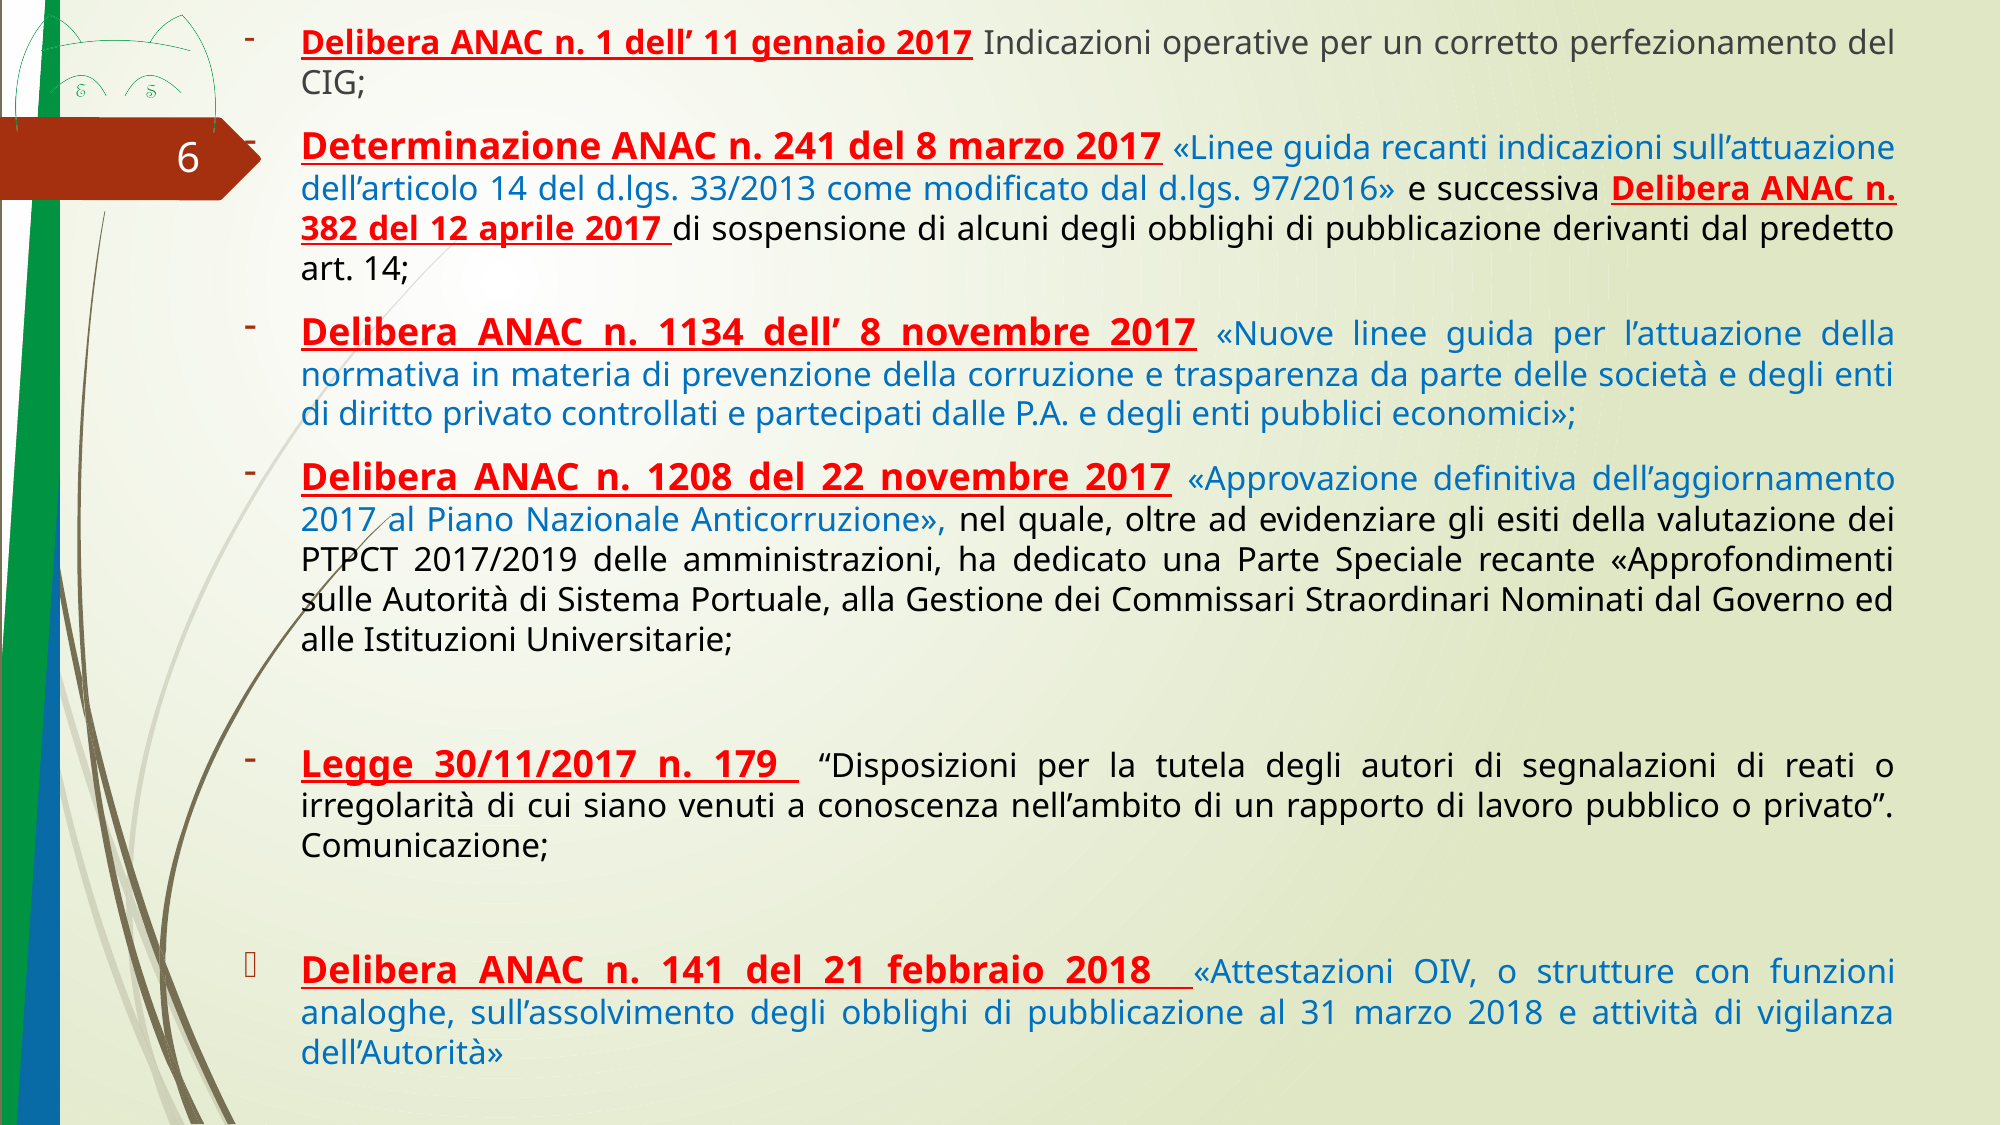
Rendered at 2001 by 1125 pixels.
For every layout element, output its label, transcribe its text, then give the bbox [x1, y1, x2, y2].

picture [15, 14, 216, 133]
list Delibera ANAC n. 1 dell’ 11 gennaio 2017 Indicazioni operative per un corretto perfezionamento del CIG; Determinazione ANAC n. 241 del 8 marzo 2017 «Linee guida recanti indicazioni sull’attuazione dell’articolo 14 del d.lgs. 33/2013 come modificato dal d.lgs. 97/2016» e successiva Delibera ANAC n. 382 del 12 aprile 2017 di sospensione di alcuni degli obblighi di pubblicazione derivanti dal predetto art. 14; Delibera ANAC n. 1134 dell’ 8 novembre 2017 «Nuove linee guida per l’attuazione della normativa in materia di prevenzione della corruzione e trasparenza da parte delle società e degli enti di diritto privato controllati e partecipati dalle P.A. e degli enti pubblici economici»; Delibera ANAC n. 1208 del 22 novembre 2017 «Approvazione definitiva dell’aggiornamento 2017 al Piano Nazionale Anticorruzione», nel quale, oltre ad evidenziare gli esiti della valutazione dei PTPCT 2017/2019 delle amministrazioni, ha dedicato una Parte Speciale recante «Approfondimenti sulle Autorità di Sistema Portuale, alla Gestione dei Commissari Straordinari Nominati dal Governo ed alle Istituzioni Universitarie; Legge 30/11/2017 n. 179 “Disposizioni per la tutela degli autori di segnalazioni di reati o irregolarità di cui siano venuti a conoscenza nell’ambito di un rapporto di lavoro pubblico o privato”. Comunicazione; Delibera ANAC n. 141 del 21 febbraio 2018 «Attestazioni OIV, o strutture con funzioni analoghe, sull’assolvimento degli obblighi di pubblicazione al 31 marzo 2018 e attività di vigilanza dell’Autorità» [229, 13, 1912, 1110]
slide_number 6 [87, 129, 216, 190]
